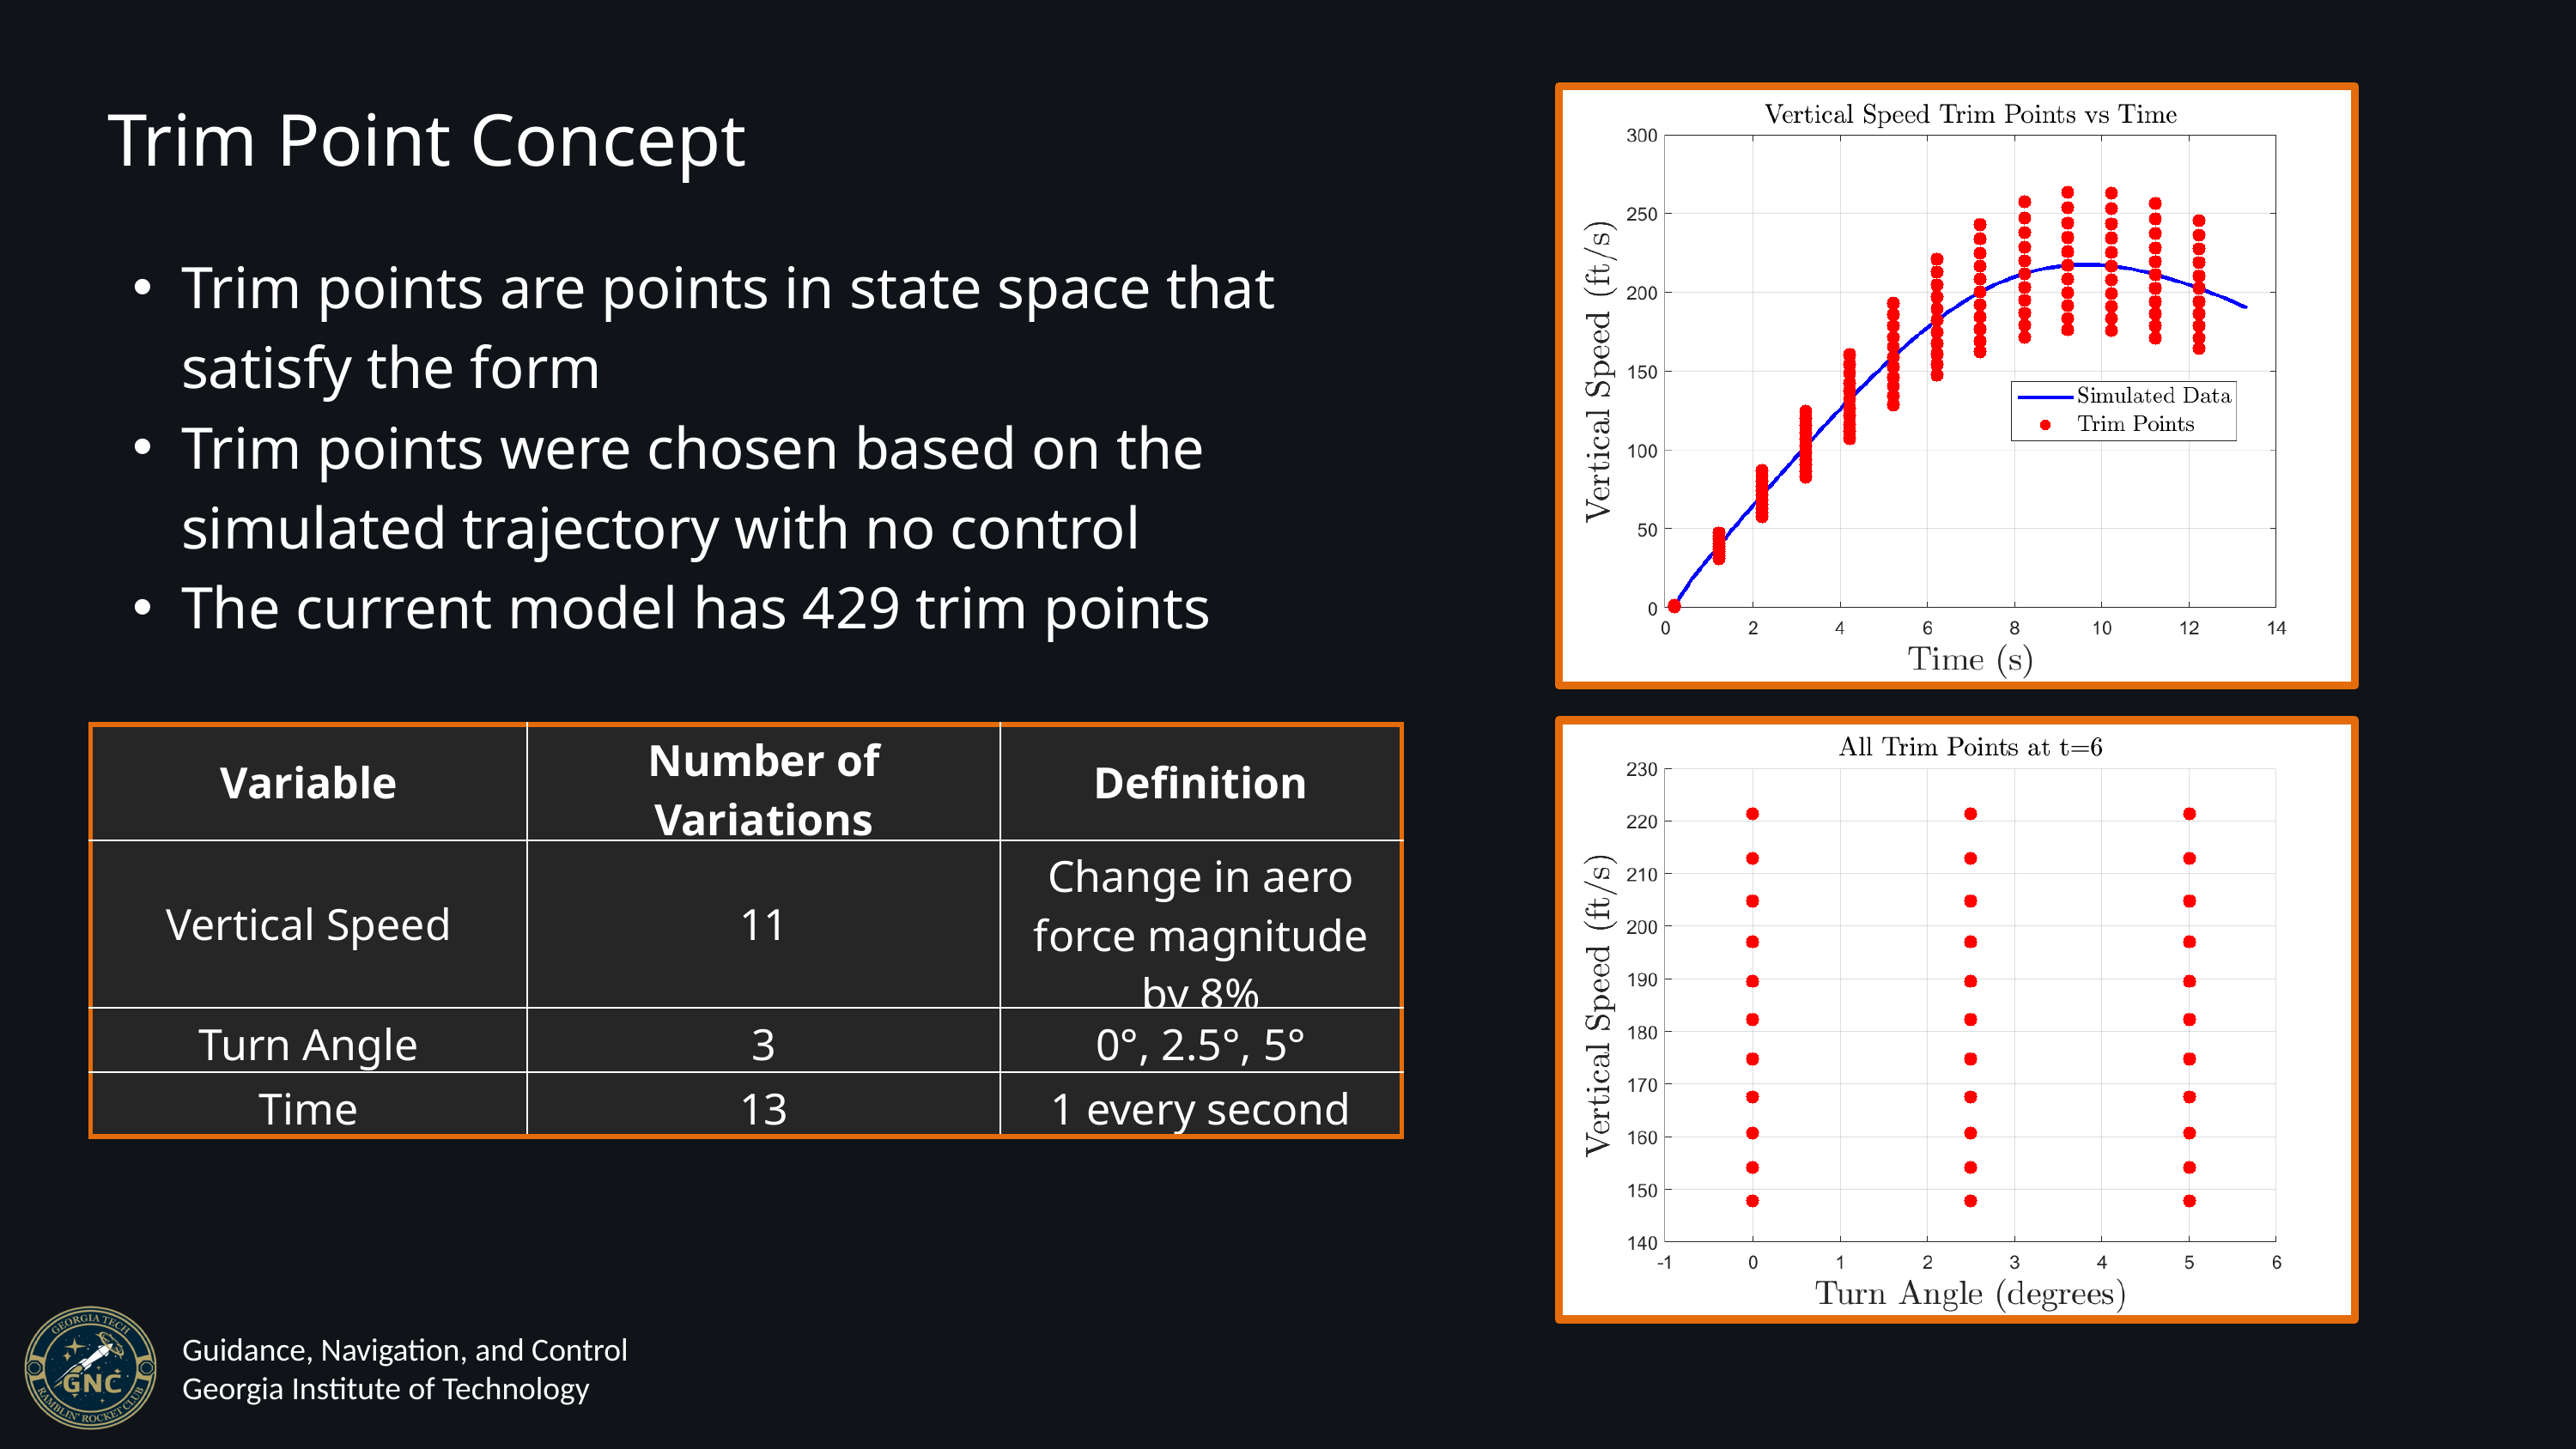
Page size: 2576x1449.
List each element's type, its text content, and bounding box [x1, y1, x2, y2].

table_cell 13 [528, 1073, 999, 1134]
table_cell Turn Angle [93, 1009, 526, 1071]
table_cell Change in aero force magnitude by 8% [1001, 841, 1400, 1007]
table_cell Time [93, 1073, 526, 1134]
text_box Trim Point Concept [106, 80, 1655, 181]
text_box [24, 1306, 679, 1430]
table_cell 1 every second [1001, 1073, 1400, 1134]
table_header Number of Variations [528, 727, 999, 840]
table_header Variable [93, 727, 526, 840]
table_cell 0°, 2.5°, 5° [1001, 1009, 1400, 1071]
picture [1562, 89, 2352, 682]
table_cell Vertical Speed [93, 841, 526, 1007]
picture [1562, 724, 2352, 1316]
table_cell 11 [528, 841, 999, 1007]
table_cell 3 [528, 1009, 999, 1071]
table_header Definition [1001, 727, 1400, 840]
